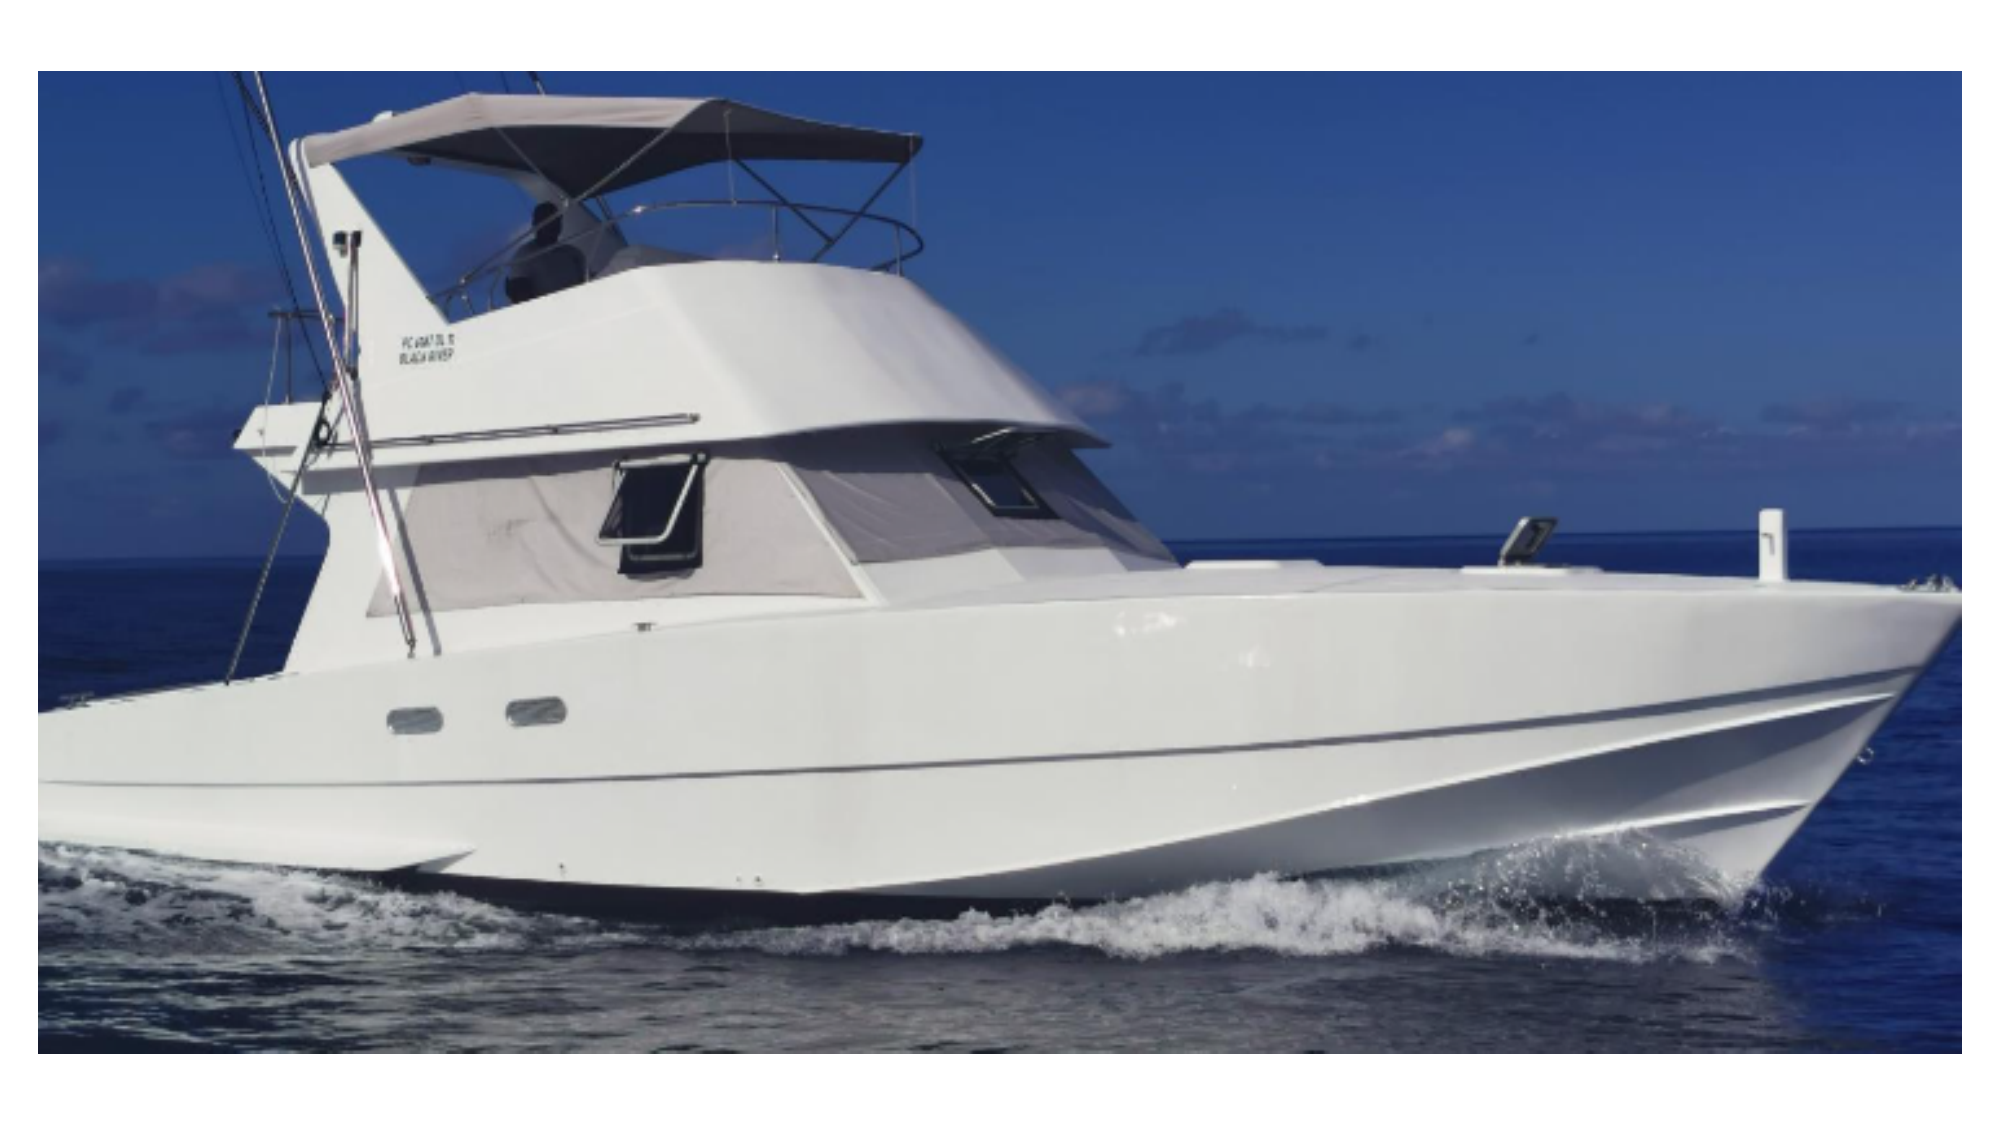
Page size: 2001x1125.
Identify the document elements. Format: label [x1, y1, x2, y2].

picture [38, 71, 1962, 1054]
